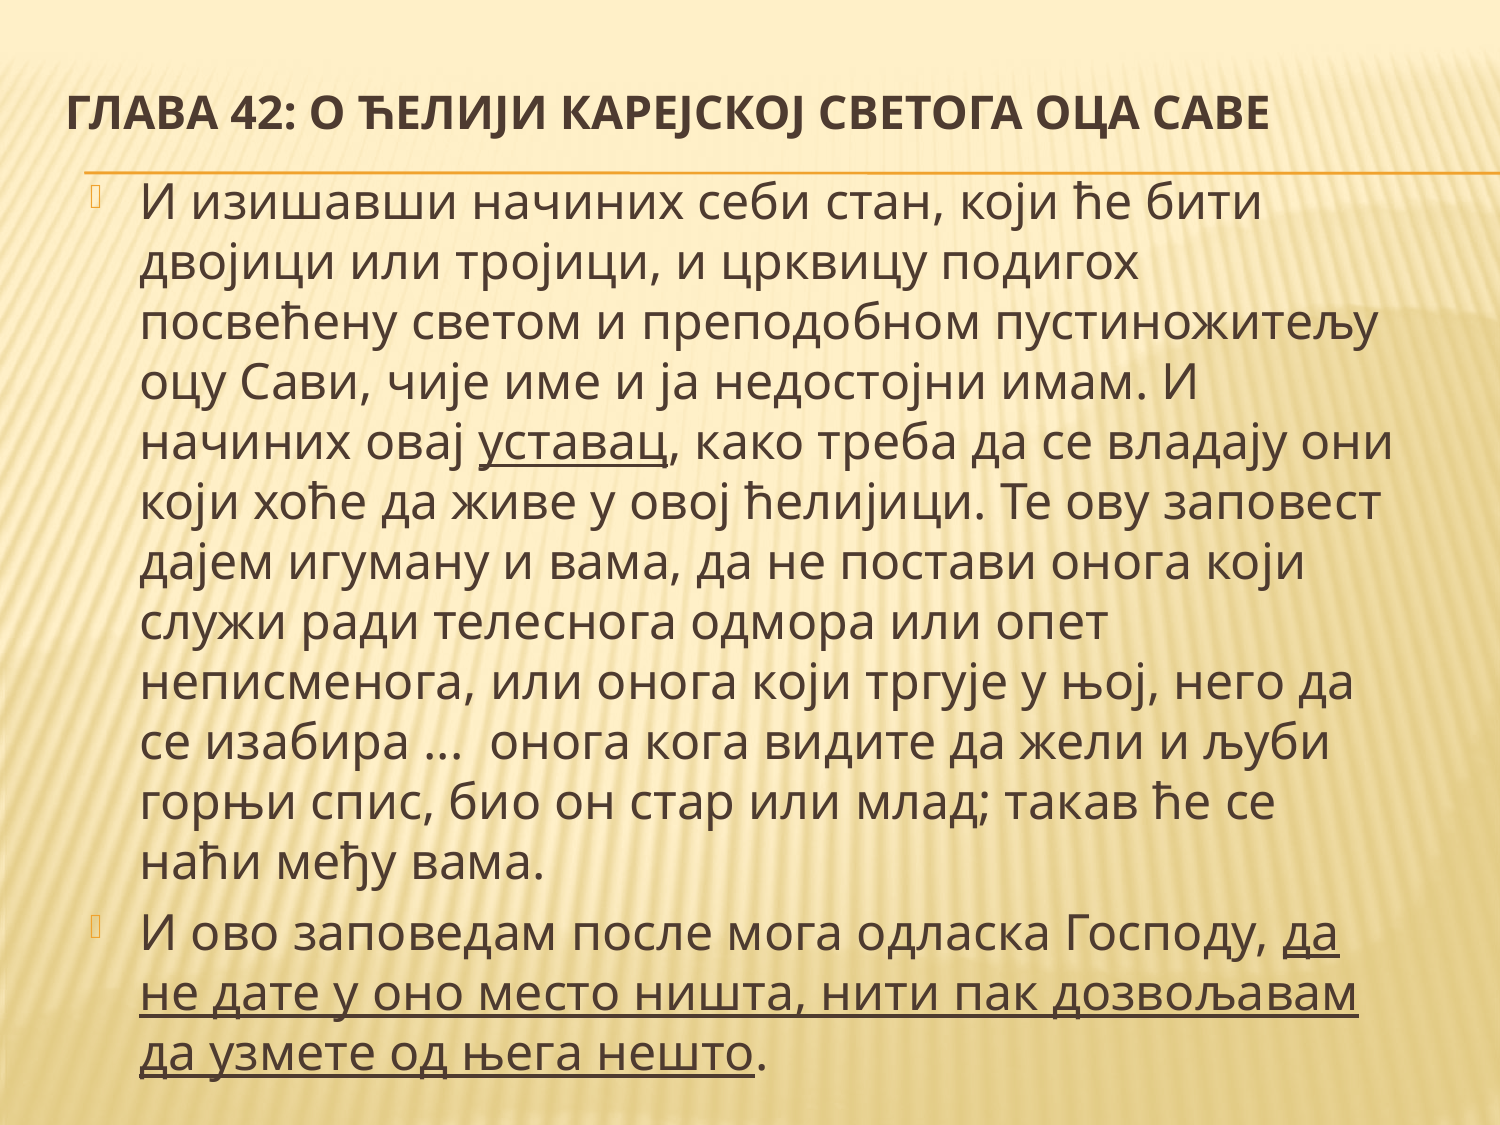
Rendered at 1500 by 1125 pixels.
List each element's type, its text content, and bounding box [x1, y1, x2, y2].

title Глава 42: О ЋЕЛИЈИ КАРЕЈСКОЈ СВЕТОГА ОЦА САВЕ [50, 75, 1475, 213]
list И изишавши начиних себи стан, који ће бити двојици или тројици, и црквицу подигох посвећену светом и преподобном пустиножитељу оцу Сави, чије име и ја недостојни имам. И начиних овај уставац, како треба да се владају они који хоће да живе у овој ћелијици. Те ову заповест дајем игуману и вама, да не постави онога који служи ради телеснога одмора или опет неписменога, или онога који тргује у њој, него да се изабира ... онога кога видите да жели и љуби горњи спис, био он стар или млад; такав ће се наћи међу вама. И ово заповедам после мога одласка Господу, да не дате у оно место ништа, нити пак дозвољавам да узмете од њега нешто. [75, 162, 1425, 1088]
